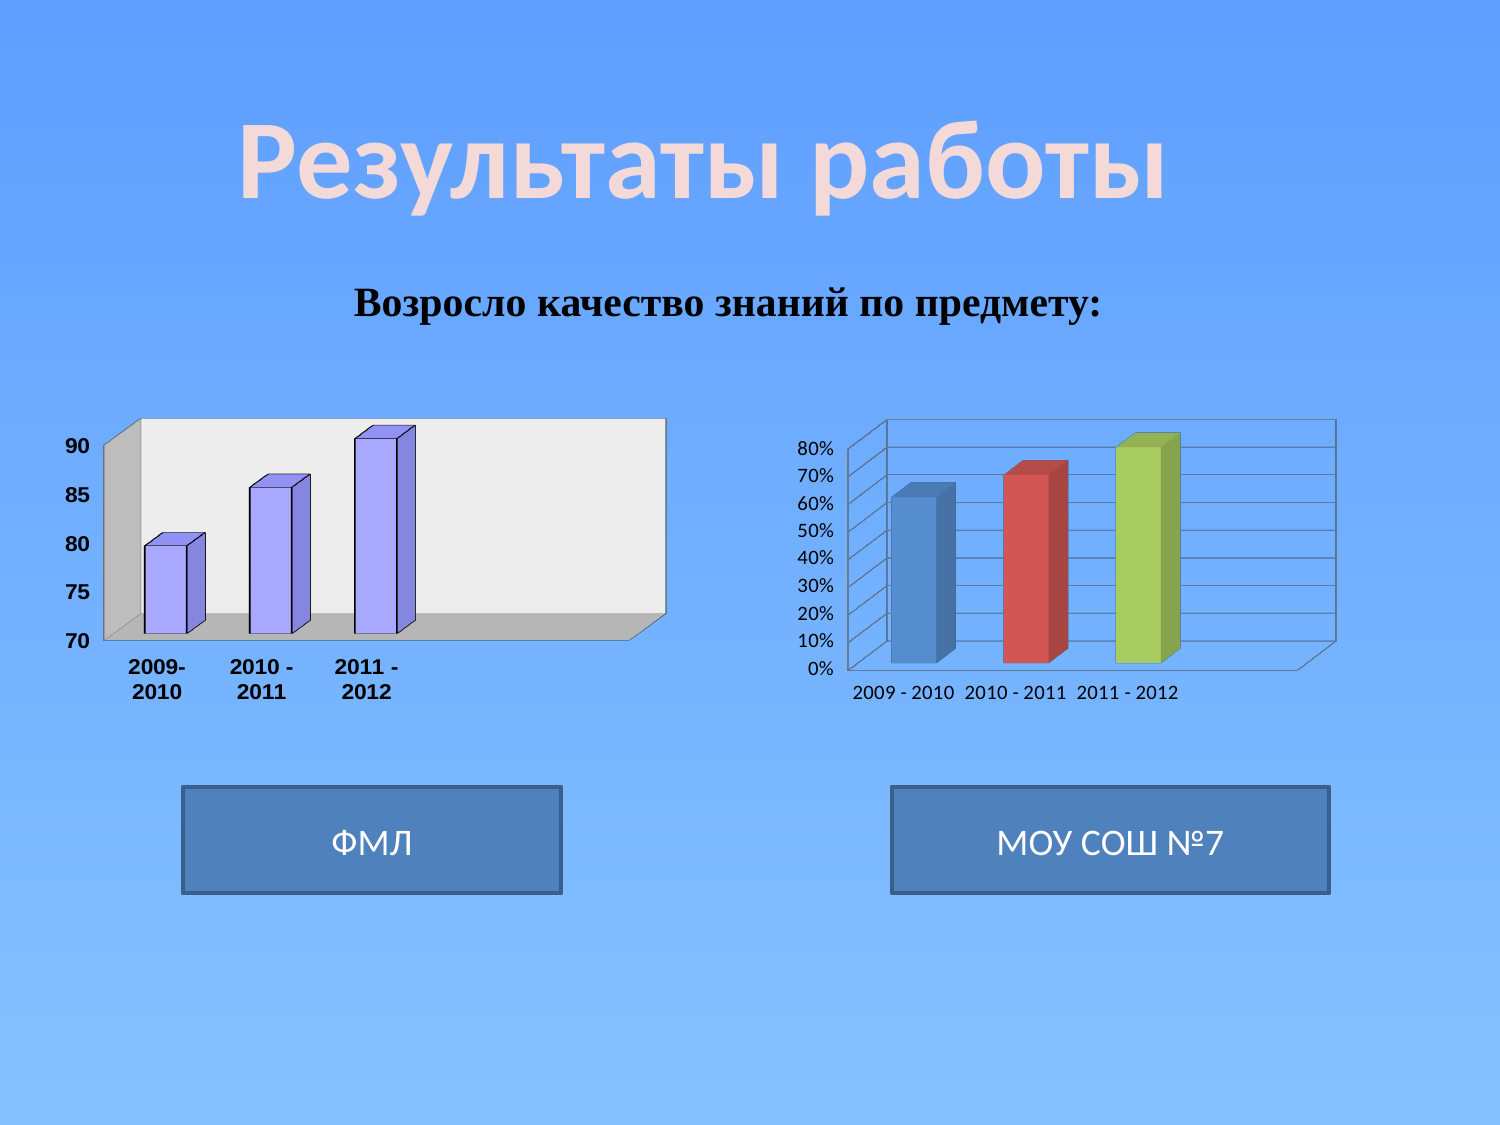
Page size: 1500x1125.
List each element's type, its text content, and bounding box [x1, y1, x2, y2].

text_box Результаты работы [222, 78, 1185, 229]
text_box МОУ СОШ №7 [890, 785, 1331, 895]
text_box ФМЛ [181, 785, 563, 895]
chart [57, 396, 687, 705]
chart [796, 396, 1365, 705]
text_box Возросло качество знаний по предмету: [339, 267, 1118, 332]
